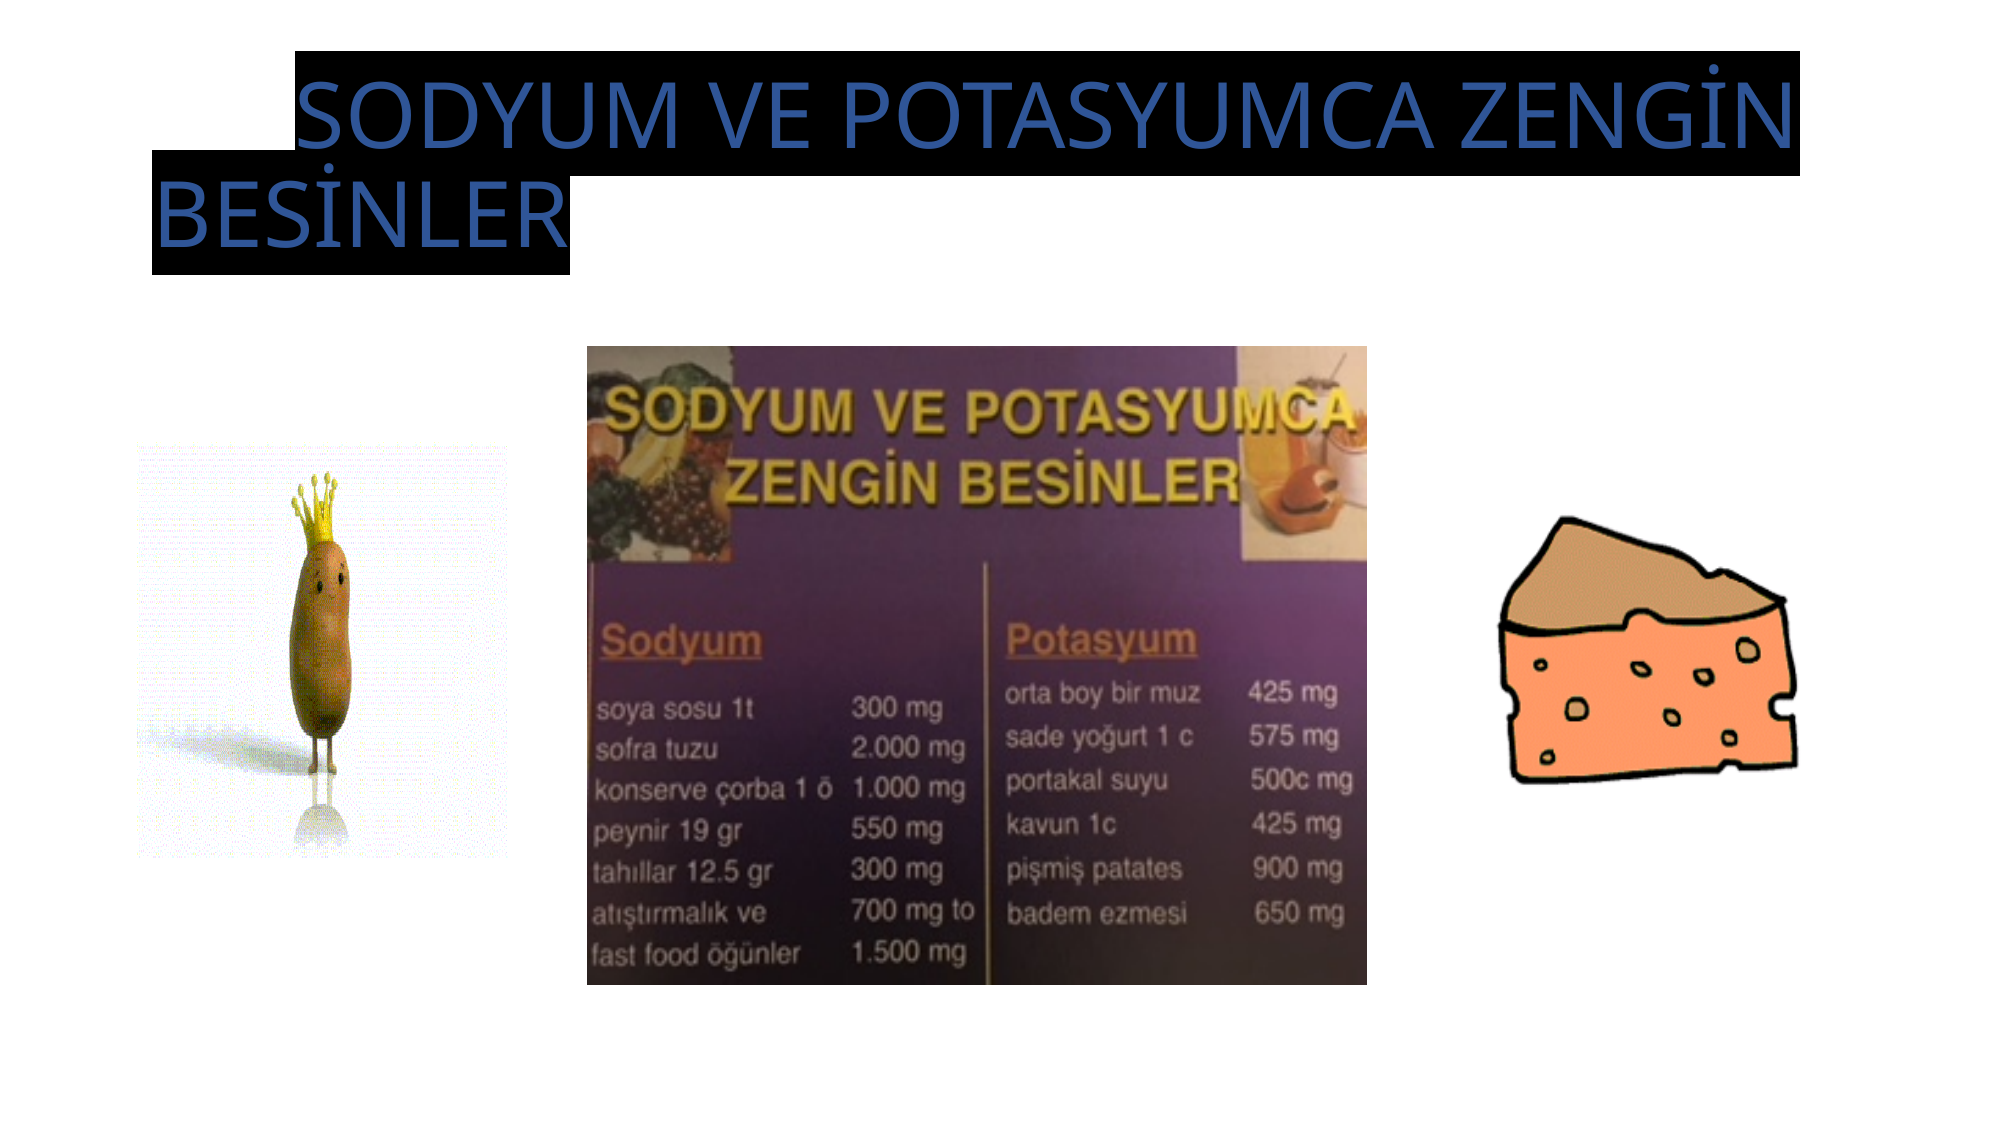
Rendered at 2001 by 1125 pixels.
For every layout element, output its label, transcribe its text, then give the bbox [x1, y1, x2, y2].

picture [137, 442, 508, 858]
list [587, 346, 1367, 985]
title SODYUM VE POTASYUMCA ZENGİN BESİNLER [137, 59, 1863, 278]
picture [1491, 509, 1805, 792]
